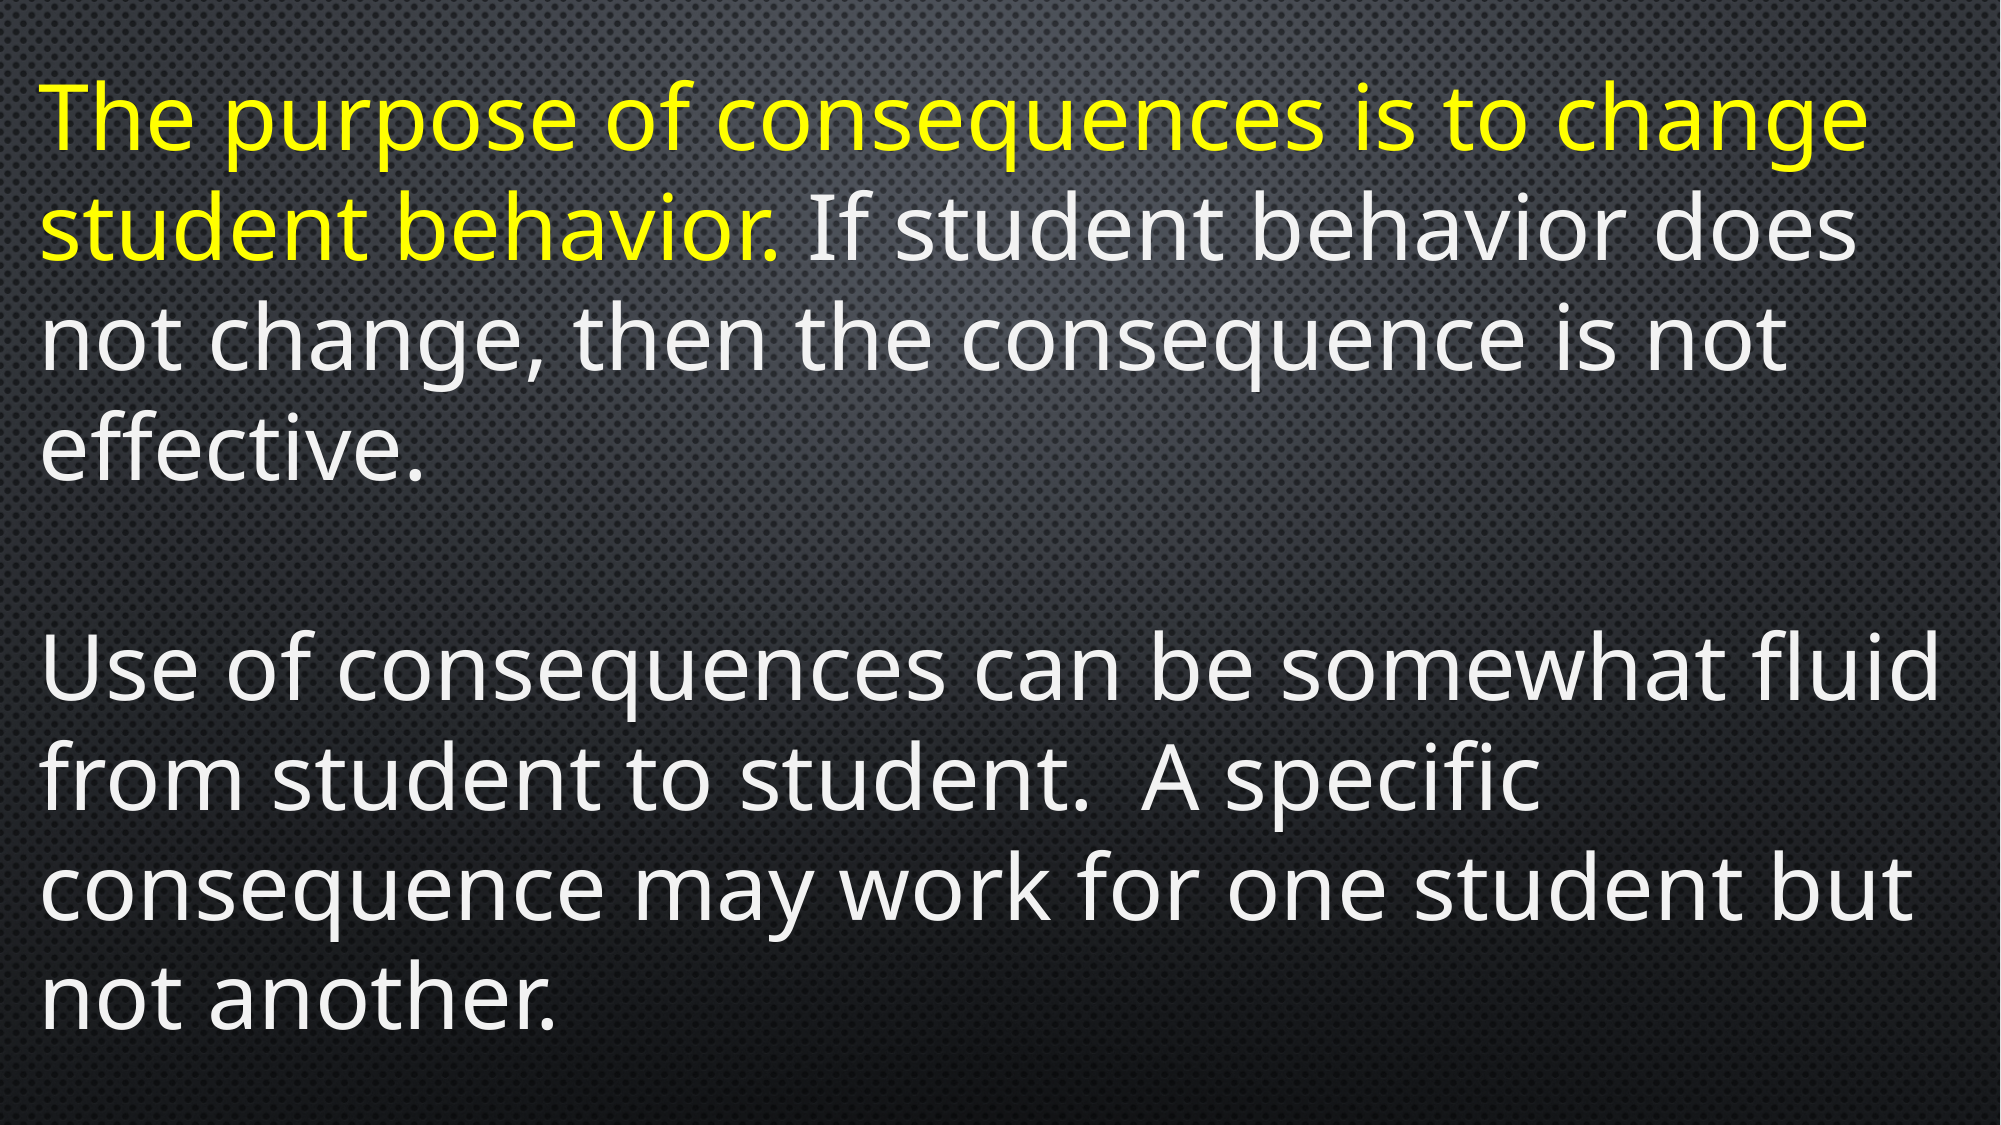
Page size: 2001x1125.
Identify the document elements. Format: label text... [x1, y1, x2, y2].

text_box The purpose of consequences is to change student behavior. If student behavior does not change, then the consequence is not effective. Use of consequences can be somewhat fluid from student to student. A specific consequence may work for one student but not another. [23, 51, 2000, 1056]
